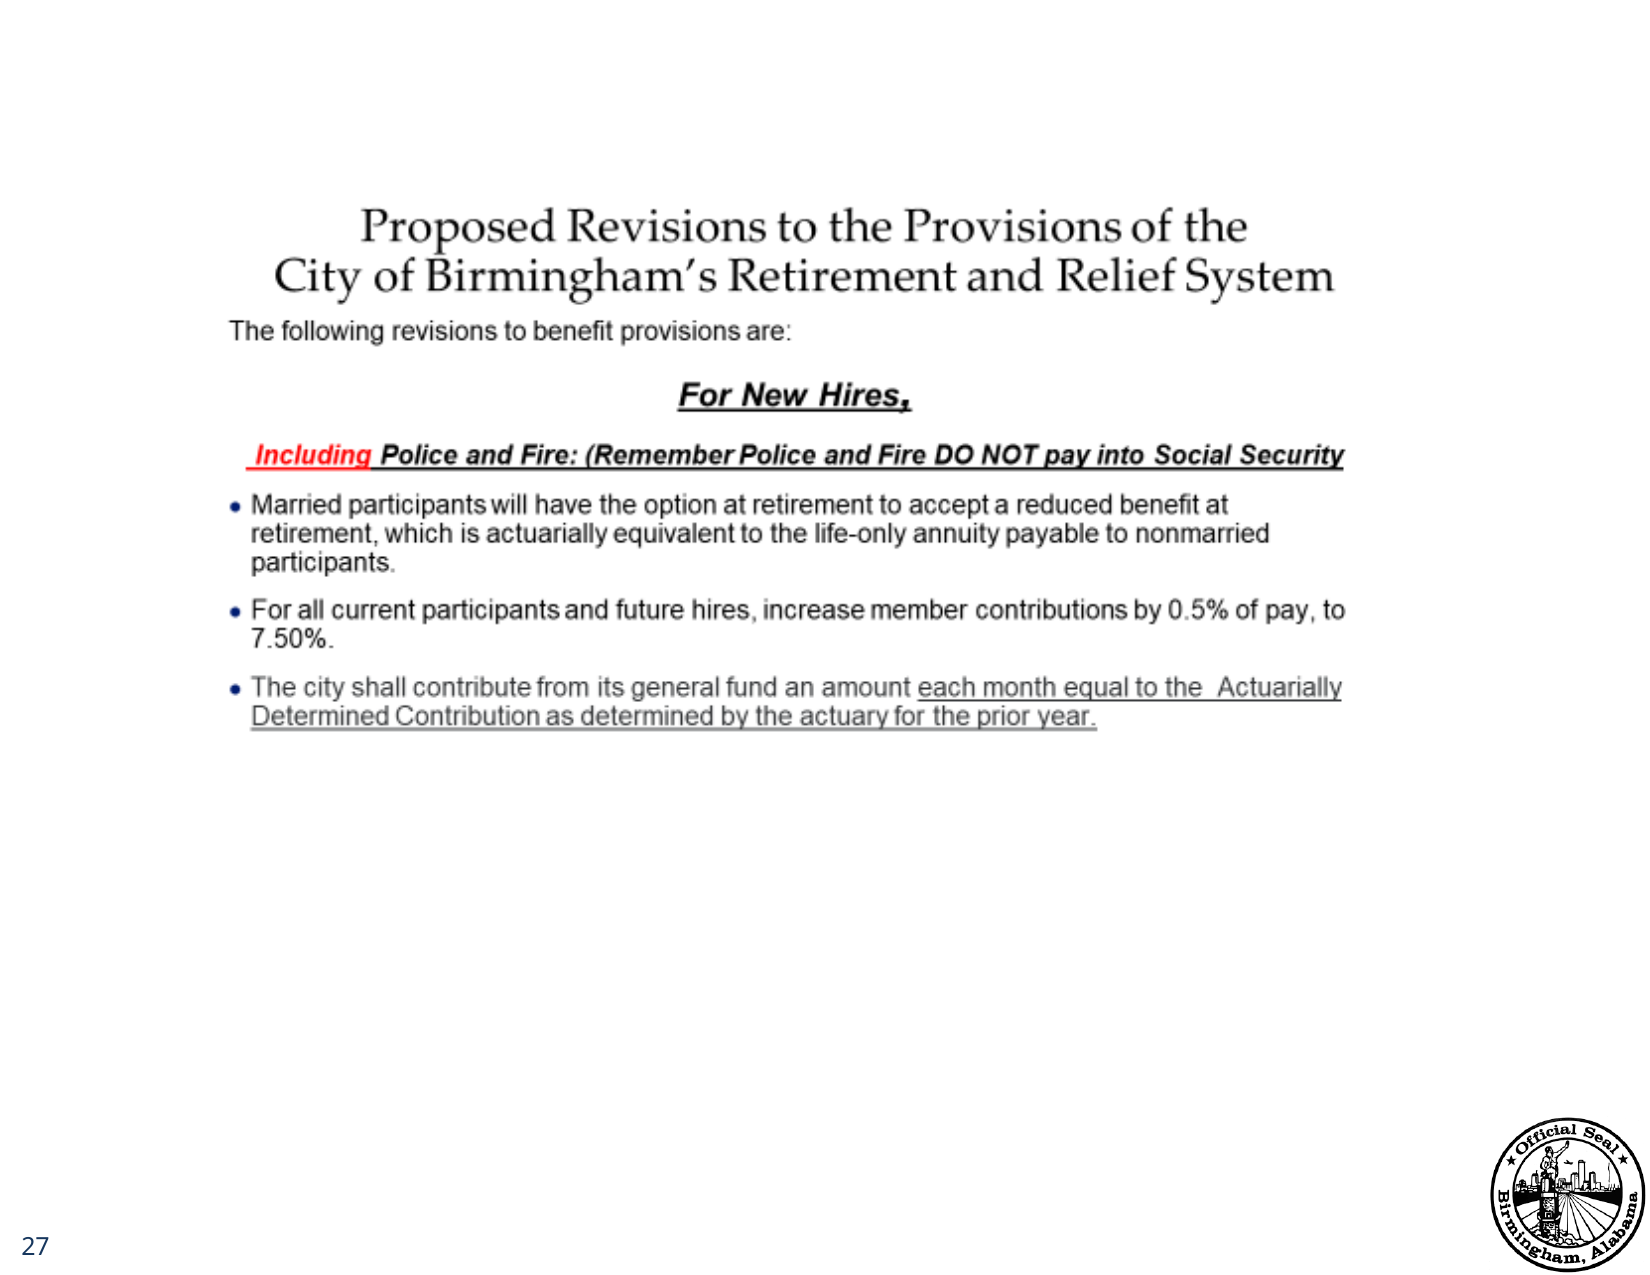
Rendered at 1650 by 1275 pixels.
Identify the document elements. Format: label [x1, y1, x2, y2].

picture [1489, 1116, 1646, 1273]
picture [18, 178, 1606, 1071]
